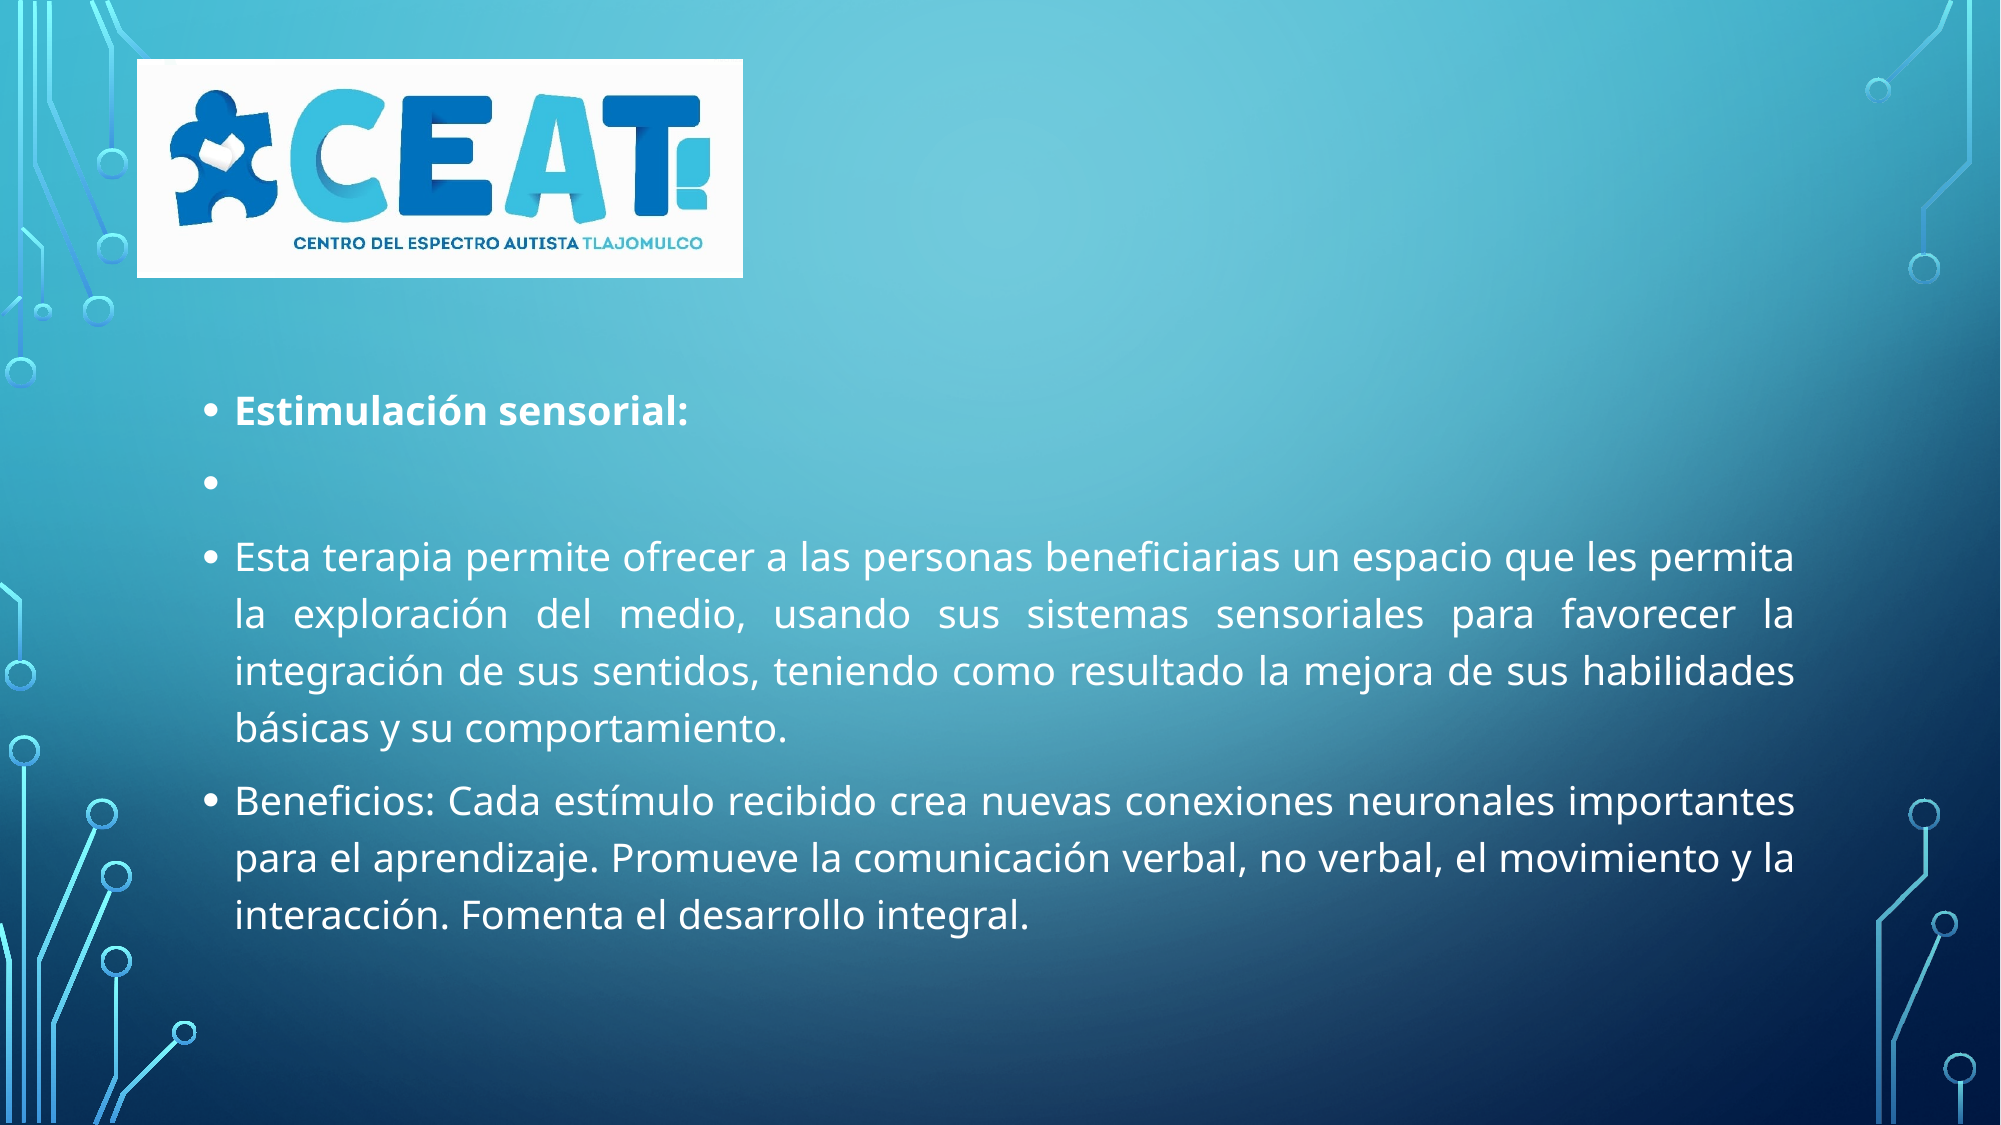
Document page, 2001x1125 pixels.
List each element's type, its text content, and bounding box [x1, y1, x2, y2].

picture [137, 59, 743, 278]
list Estimulación sensorial: Esta terapia permite ofrecer a las personas beneficiarias un espacio que les permita la exploración del medio, usando sus sistemas sensoriales para favorecer la integración de sus sentidos, teniendo como resultado la mejora de sus habilidades básicas y su comportamiento. Bene­ficios: Cada estímulo recibido crea nuevas conexiones neuronales importantes para el aprendizaje. Promueve la comunicación verbal, no verbal, el movimiento y la interacción. Fomenta el desarrollo integral. [187, 369, 1813, 950]
